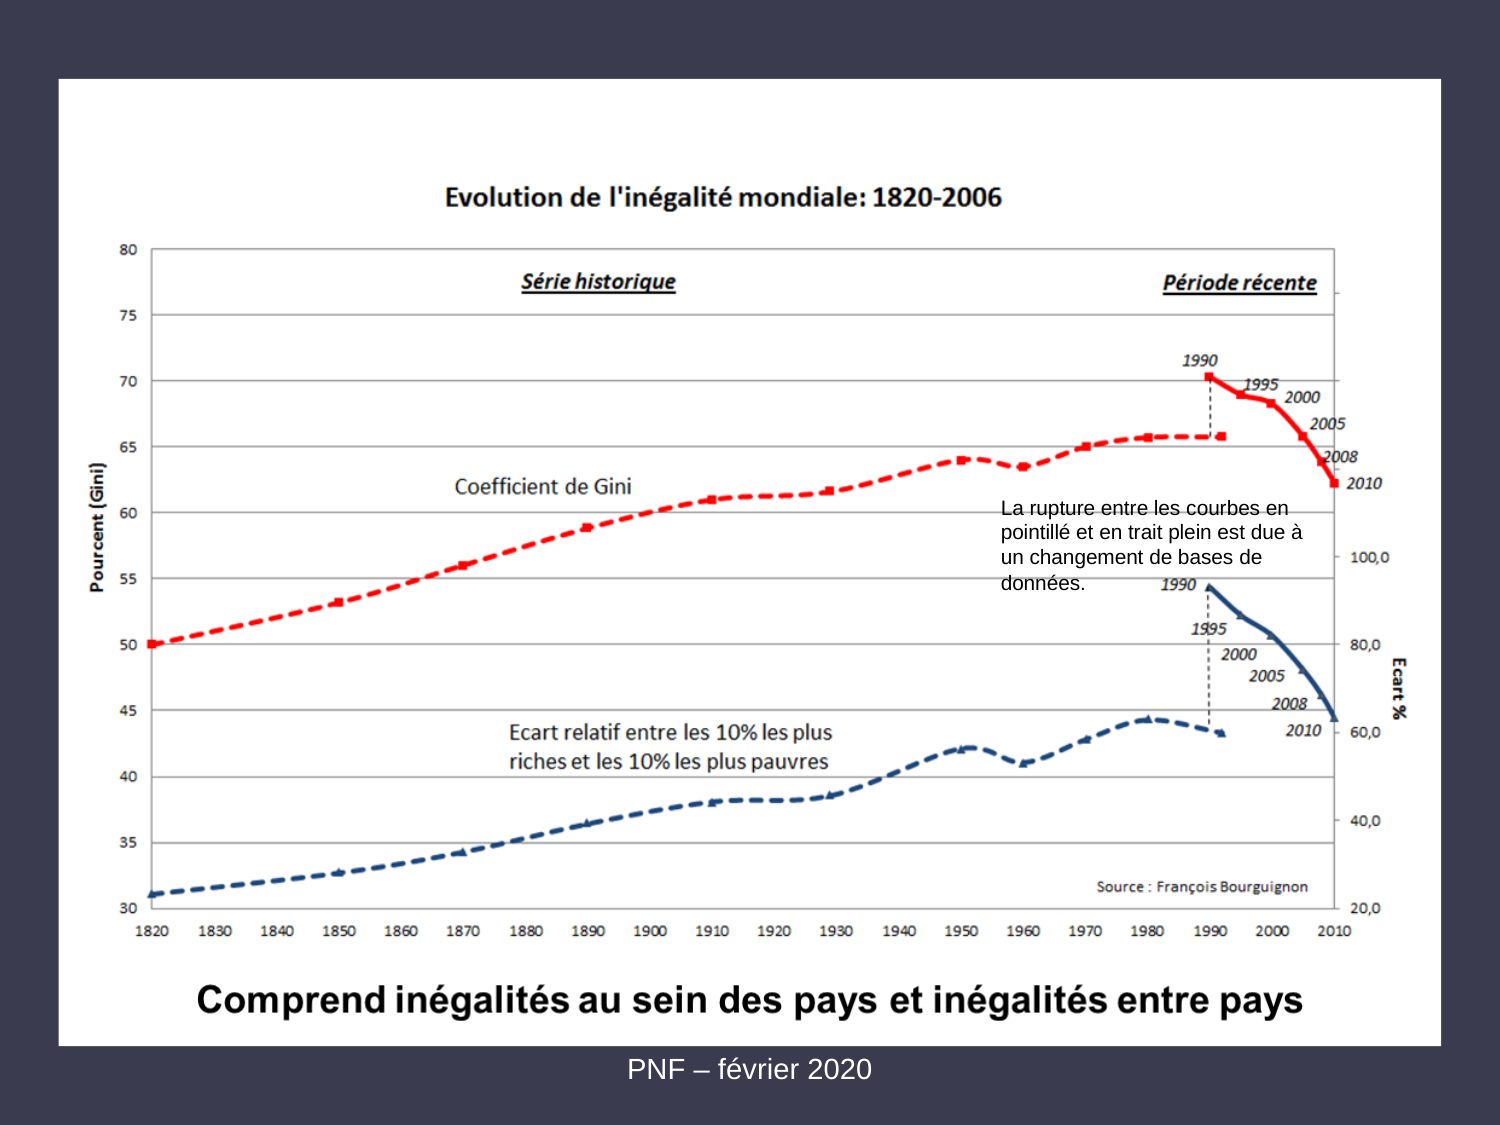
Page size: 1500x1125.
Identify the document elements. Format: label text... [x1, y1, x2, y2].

picture [79, 161, 1421, 1045]
text_box [58, 78, 1442, 1047]
footer PNF – février 2020 [496, 1045, 1004, 1103]
text_box [0, 0, 1500, 1125]
